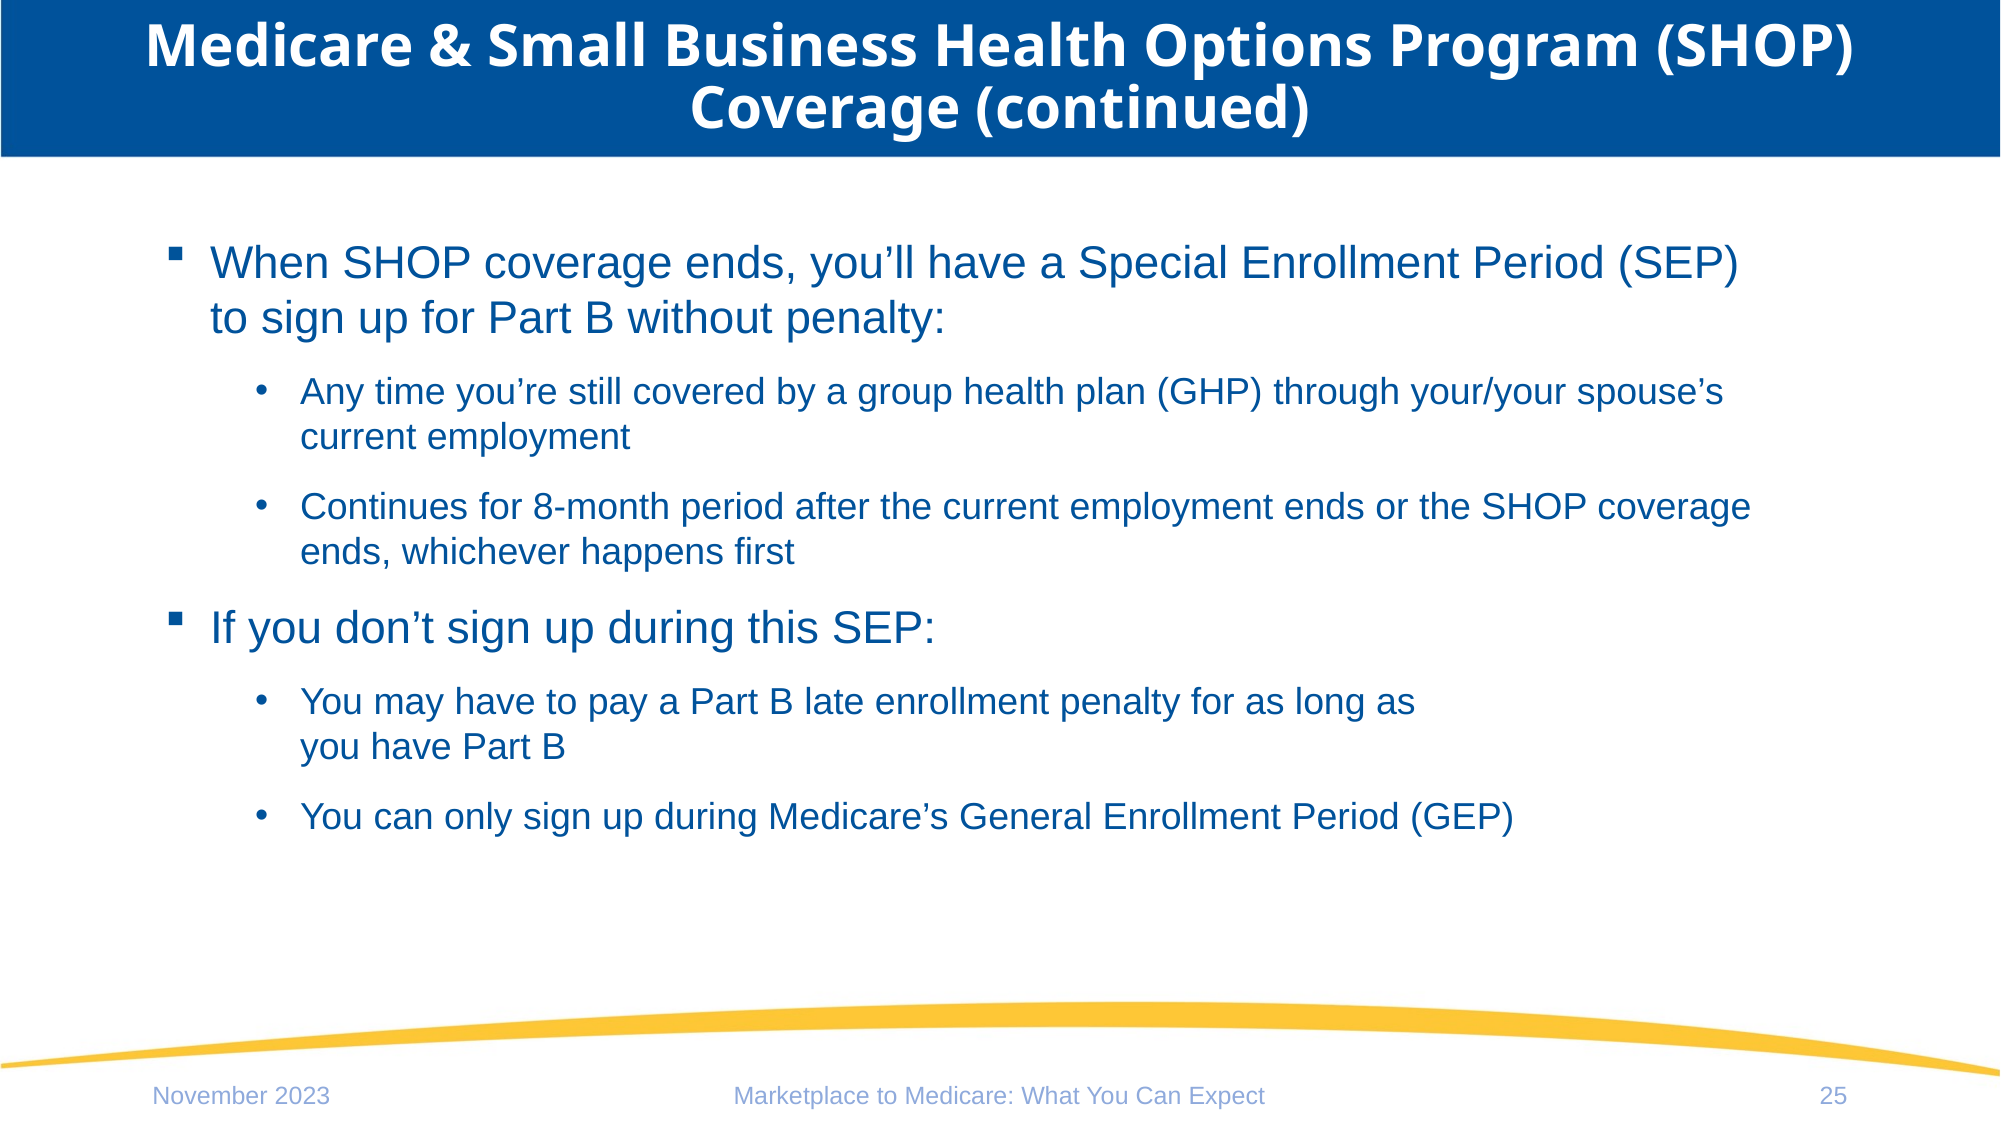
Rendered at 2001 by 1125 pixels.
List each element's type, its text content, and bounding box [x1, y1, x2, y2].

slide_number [137, 1065, 588, 1125]
list When SHOP coverage ends, you’ll have a Special Enrollment Period (SEP) to sign up for Part B without penalty: Any time you’re still covered by a group health plan (GHP) through your/your spouse’s current employment Continues for 8-month period after the current employment ends or the SHOP coverage ends, whichever happens first If you don’t sign up during this SEP: You may have to pay a Part B late enrollment penalty for as long as you have Part B You can only sign up during Medicare’s General Enrollment Period (GEP) [150, 224, 1768, 975]
slide_number 25 [1412, 1065, 1863, 1125]
title Medicare & Small Business Health Options Program (SHOP) Coverage (continued) [0, 0, 2000, 158]
picture [0, 0, 2001, 1125]
footer Marketplace to Medicare: What You Can Expect [662, 1065, 1338, 1125]
